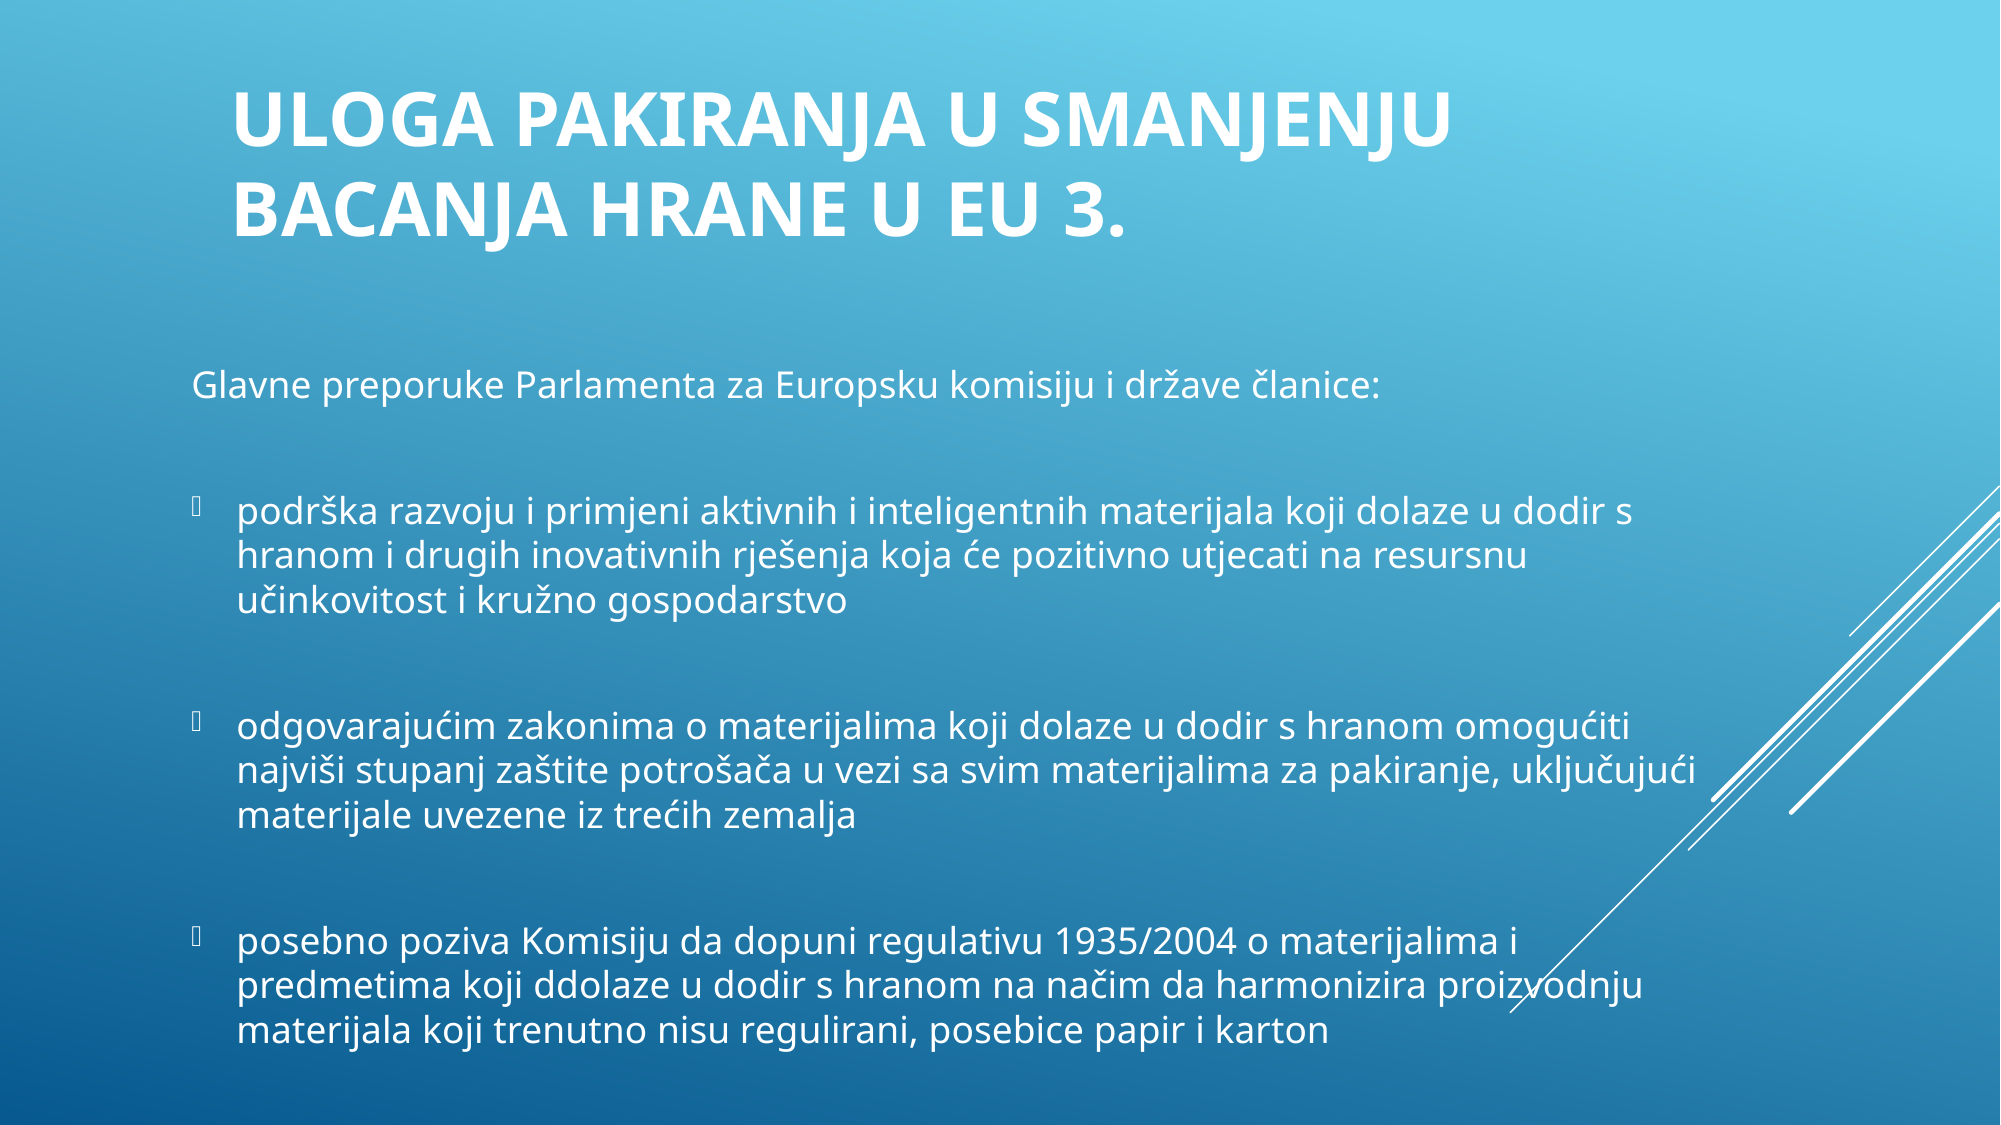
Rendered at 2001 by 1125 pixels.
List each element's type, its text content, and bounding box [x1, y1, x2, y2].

list Glavne preporuke Parlamenta za Europsku komisiju i države članice: podrška razvoju i primjeni aktivnih i inteligentnih materijala koji dolaze u dodir s hranom i drugih inovativnih rješenja koja će pozitivno utjecati na resursnu učinkovitost i kružno gospodarstvo odgovarajućim zakonima o materijalima koji dolaze u dodir s hranom omogućiti najviši stupanj zaštite potrošača u vezi sa svim materijalima za pakiranje, uključujući materijale uvezene iz trećih zemalja posebno poziva Komisiju da dopuni regulativu 1935/2004 o materijalima i predmetima koji ddolaze u dodir s hranom na načim da harmonizira proizvodnju materijala koji trenutno nisu regulirani, posebice papir i karton [176, 353, 1717, 1065]
title Uloga pakiranja u smanjenju bacanja hrane u EU 3. [215, 37, 1616, 286]
